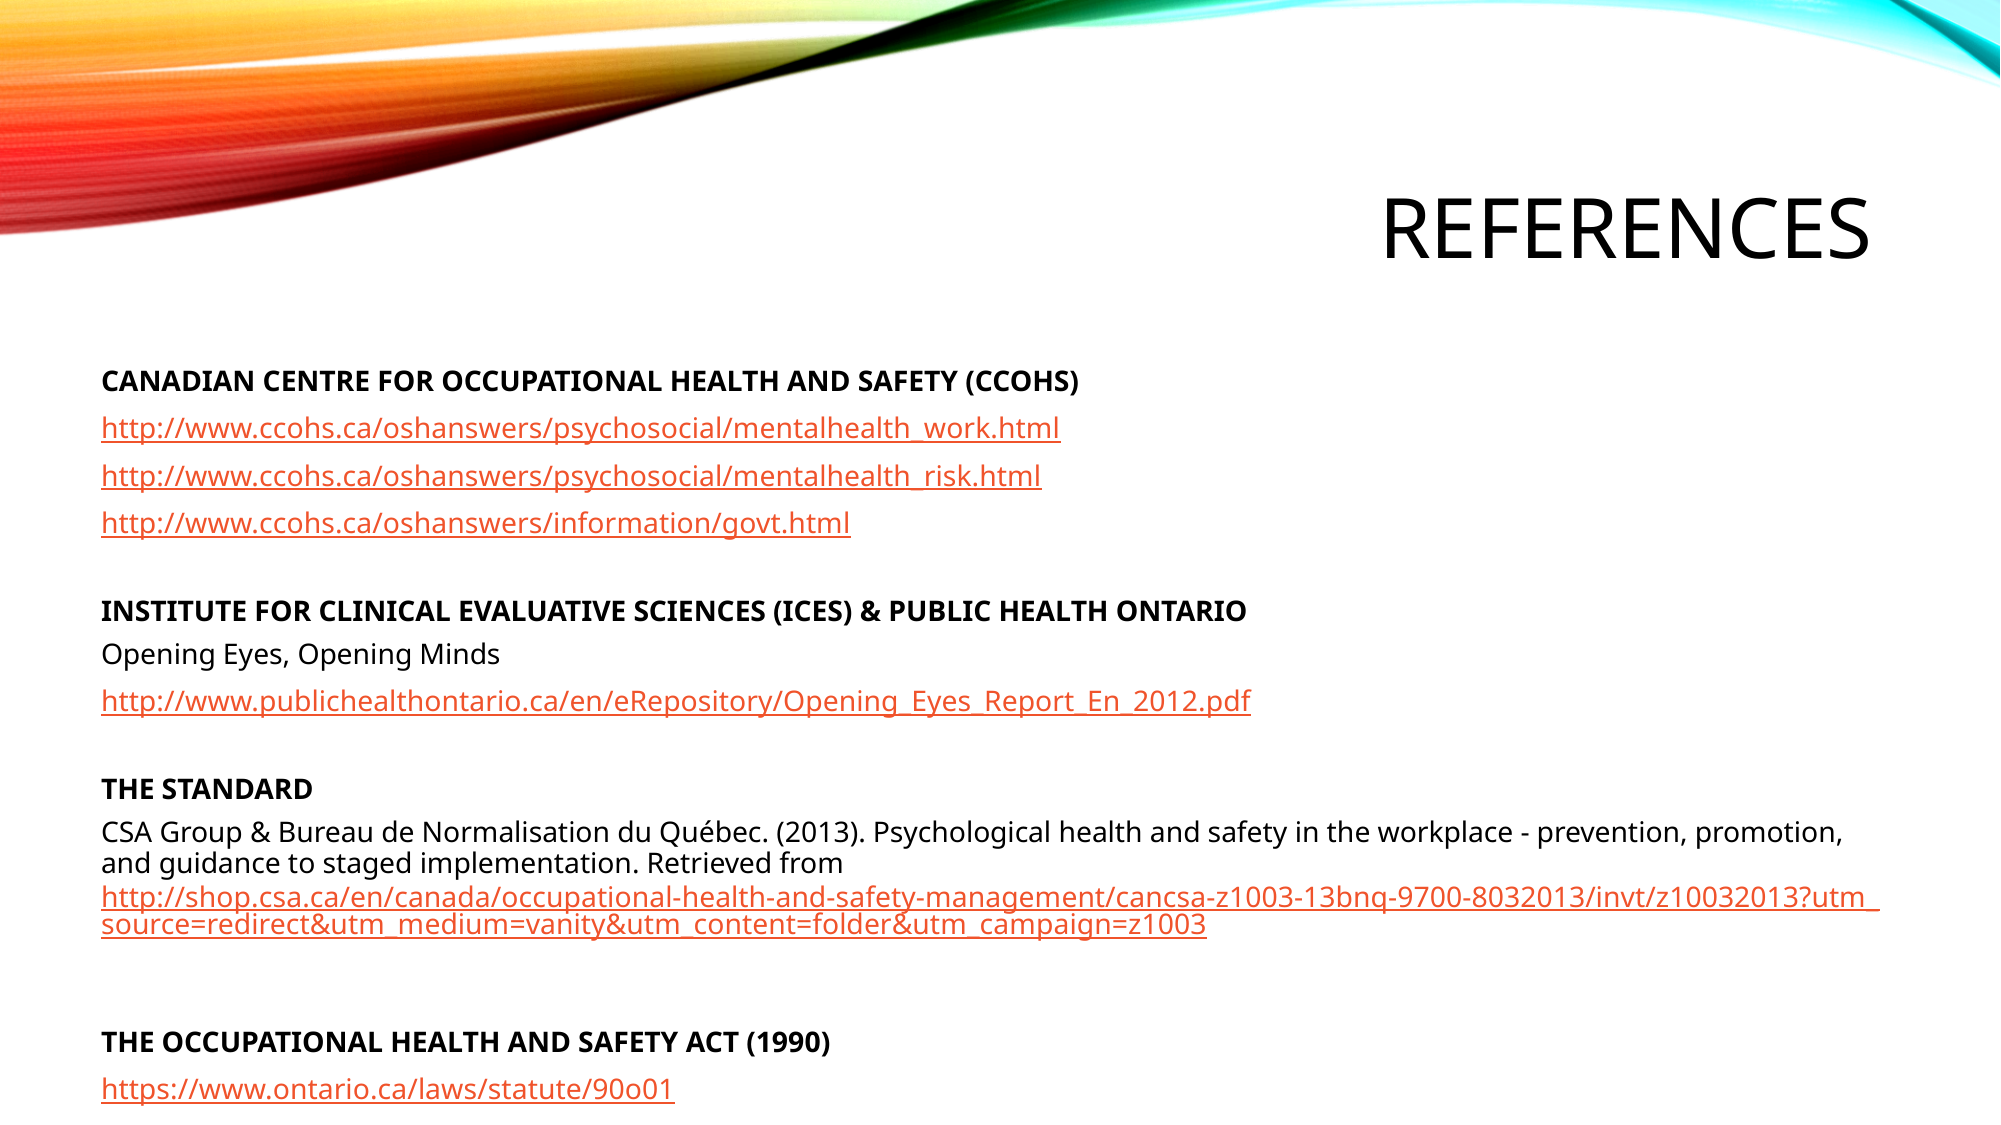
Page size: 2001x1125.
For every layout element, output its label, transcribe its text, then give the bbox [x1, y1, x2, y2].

title REFERences [474, 125, 1888, 338]
list CANADIAN CENTRE FOR OCCUPATIONAL HEALTH AND SAFETY (CCOHS) http://www.ccohs.ca/oshanswers/psychosocial/mentalhealth_work.html http://www.ccohs.ca/oshanswers/psychosocial/mentalhealth_risk.html http://www.ccohs.ca/oshanswers/information/govt.html INSTITUTE FOR CLINICAL EVALUATIVE SCIENCES (ICES) & PUBLIC HEALTH ONTARIO Opening Eyes, Opening Minds http://www.publichealthontario.ca/en/eRepository/Opening_Eyes_Report_En_2012.pdf THE STANDARD CSA Group & Bureau de Normalisation du Québec. (2013). Psychological health and safety in the workplace - prevention, promotion, and guidance to staged implementation. Retrieved from http://shop.csa.ca/en/canada/occupational-health-and-safety-management/cancsa-z1003-13bnq-9700-8032013/invt/z10032013?utm_source=redirect&utm_medium=vanity&utm_content=folder&utm_campaign=z1003 THE OCCUPATIONAL HEALTH AND SAFETY ACT (1990) https://www.ontario.ca/laws/statute/90o01 [86, 360, 1888, 1095]
picture [0, 0, 2000, 237]
